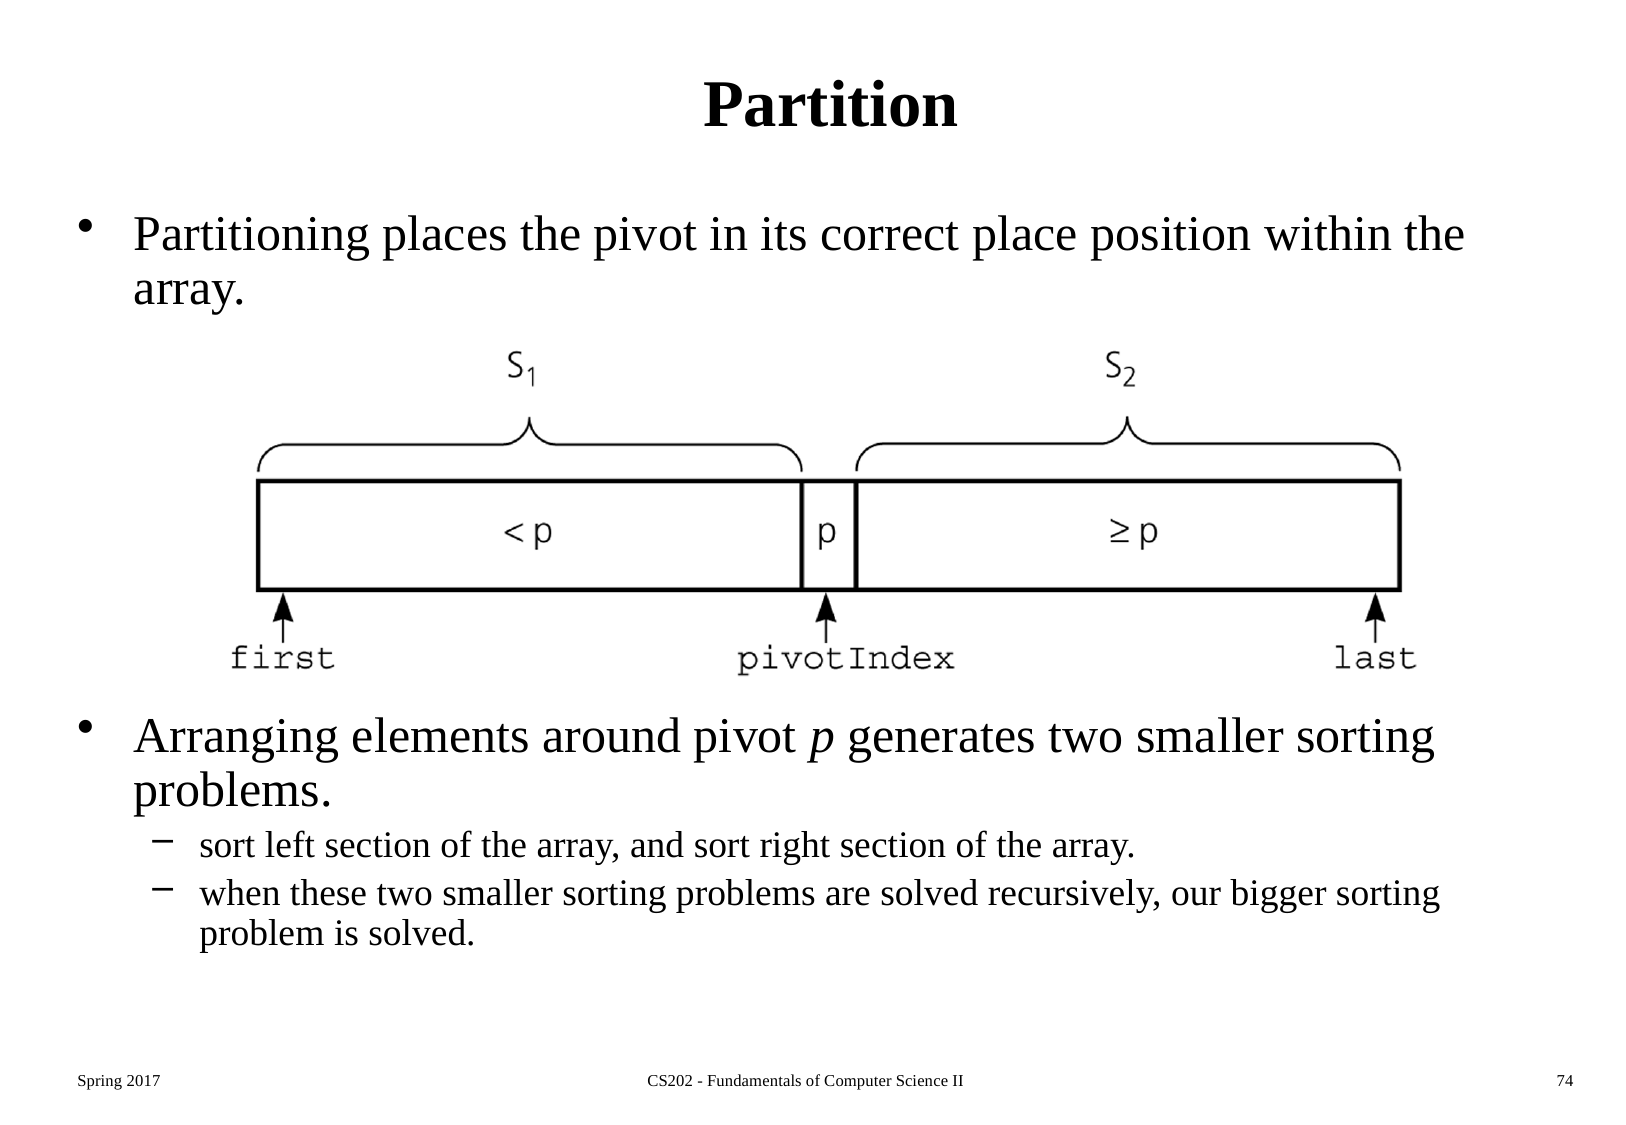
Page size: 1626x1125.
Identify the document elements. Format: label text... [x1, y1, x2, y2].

slide_number 74 [1249, 1062, 1589, 1101]
list Partitioning places the pivot in its correct place position within the array. Arranging elements around pivot p generates two smaller sorting problems. sort left section of the array, and sort right section of the array. when these two smaller sorting problems are solved recursively, our bigger sorting problem is solved. [62, 200, 1588, 1038]
picture [224, 337, 1428, 694]
footer CS202 - Fundamentals of Computer Science II [500, 1062, 1111, 1101]
slide_number Spring 2017 [62, 1062, 402, 1101]
title Partition [62, 24, 1600, 175]
